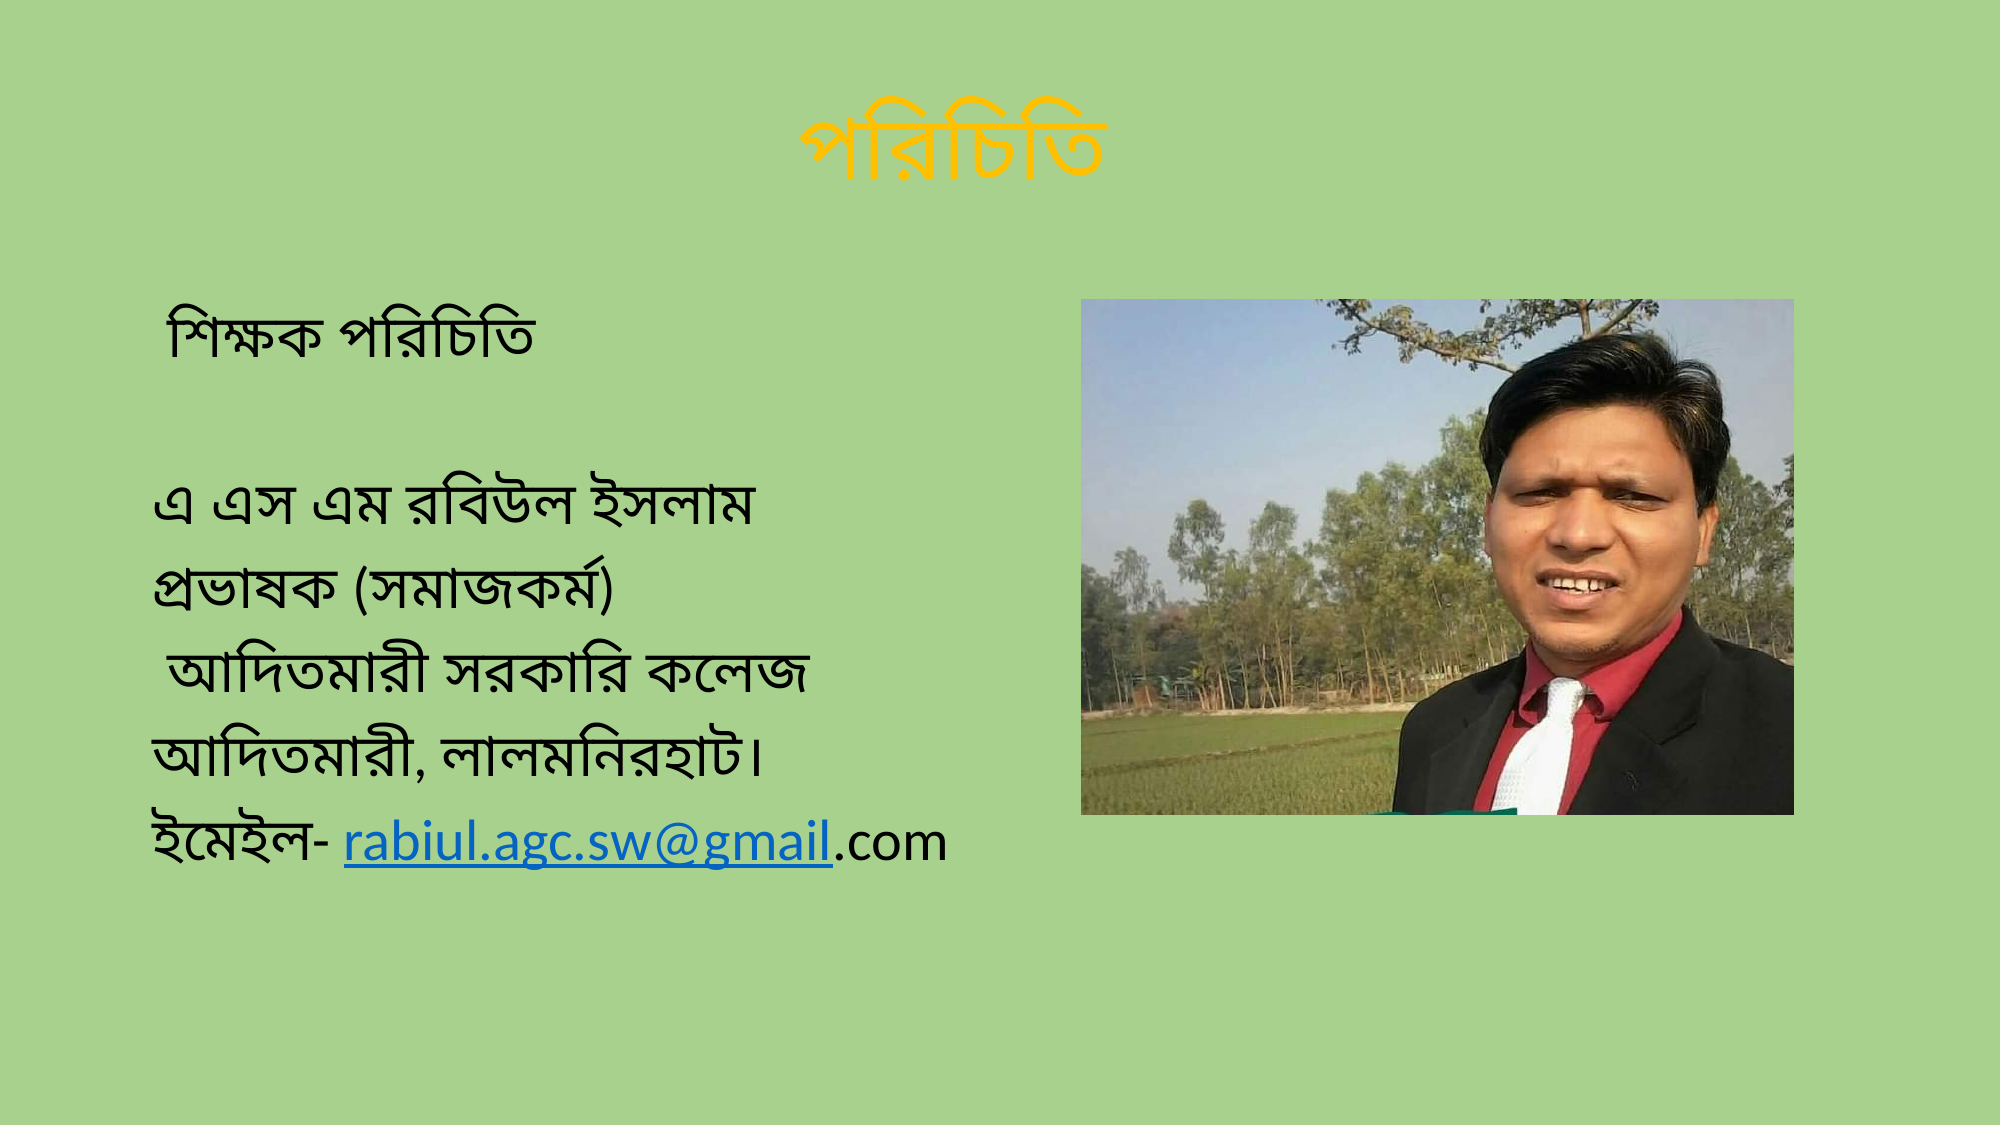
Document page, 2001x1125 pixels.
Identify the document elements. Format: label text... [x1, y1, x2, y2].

title পরিচিতি [782, 42, 2000, 260]
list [1081, 299, 1794, 815]
list শিক্ষক পরিচিতি এ এস এম রবিউল ইসলাম প্রভাষক (সমাজকর্ম) আদিতমারী সরকারি কলেজ আদিতমারী, লালমনিরহাট। ইমেইল- rabiul.agc.sw@gmail.com [137, 299, 988, 1014]
